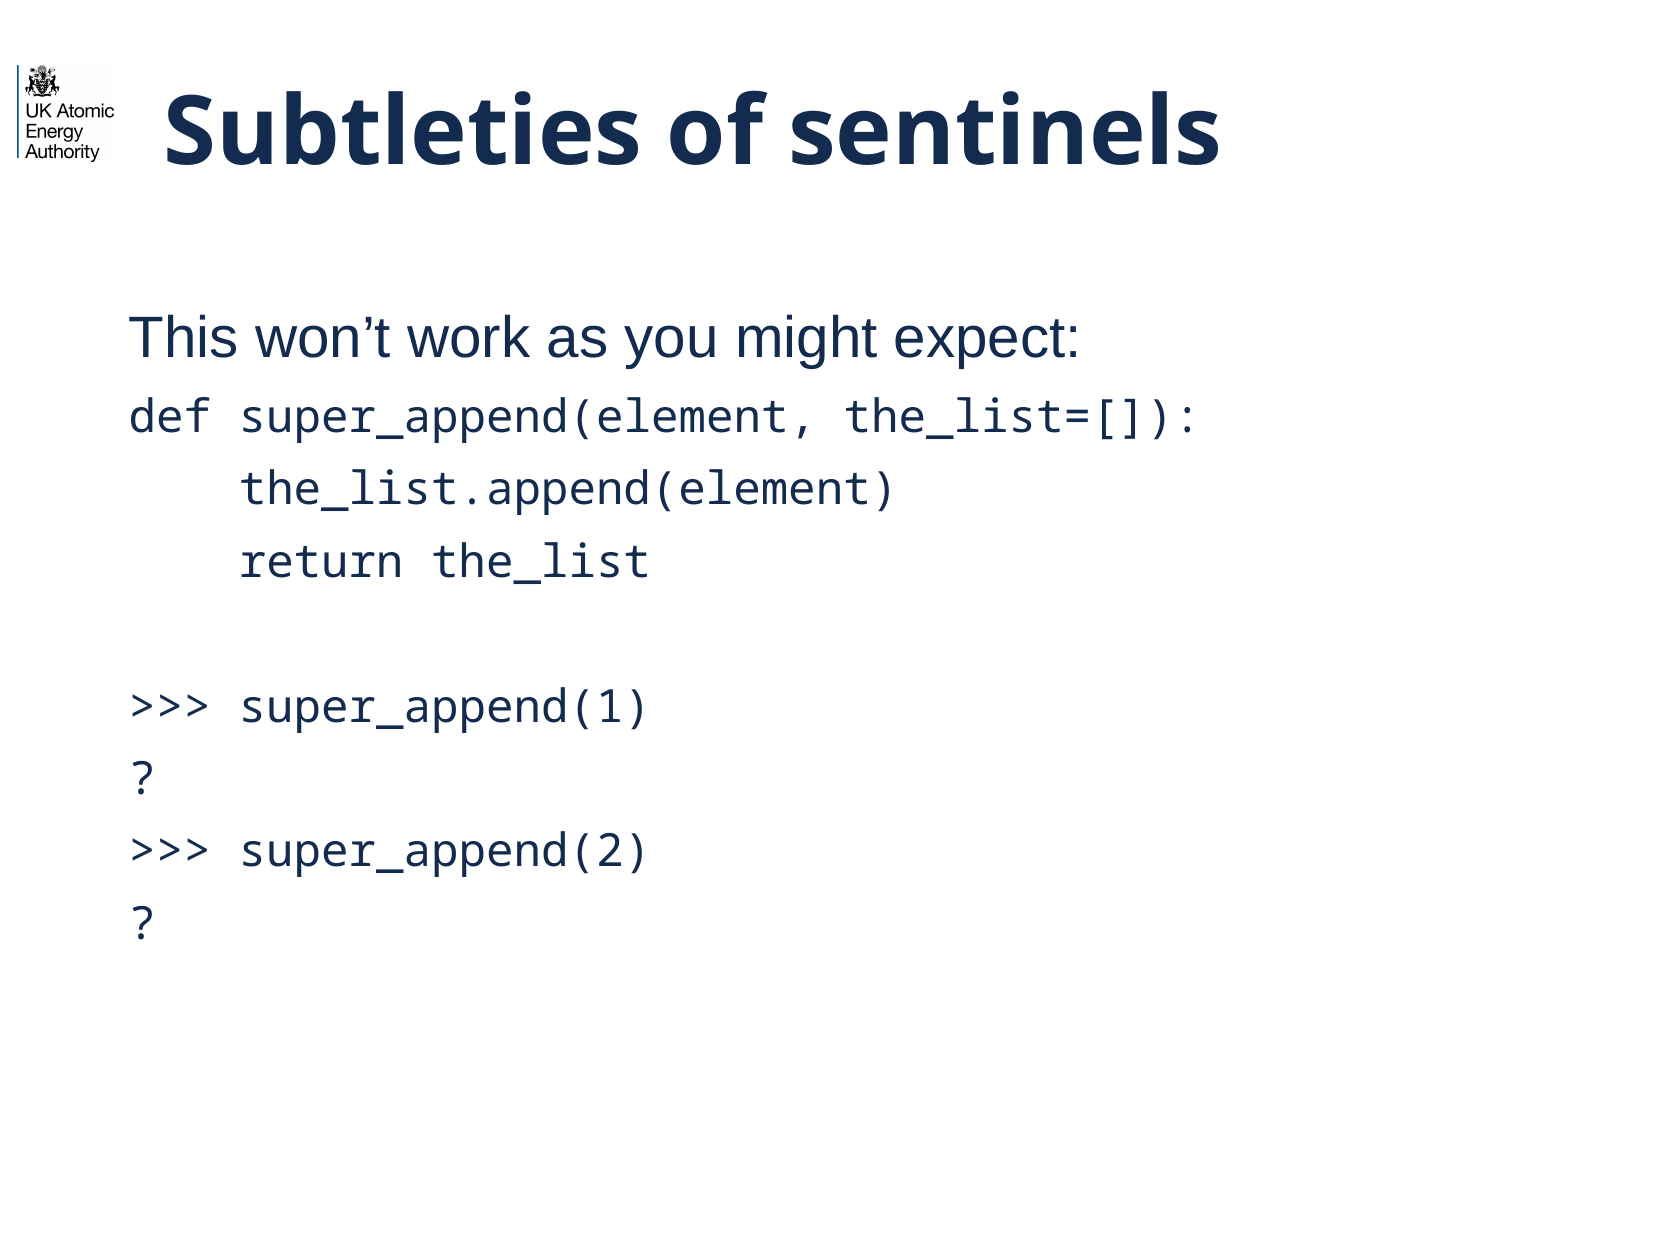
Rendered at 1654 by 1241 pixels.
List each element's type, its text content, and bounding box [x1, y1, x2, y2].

title Subtleties of sentinels [148, 13, 1508, 253]
list This won’t work as you might expect: def super_append(element, the_list=[]): the_list.append(element) return the_list >>> super_append(1) ? >>> super_append(2) ? [113, 299, 1540, 1117]
picture [17, 65, 114, 162]
